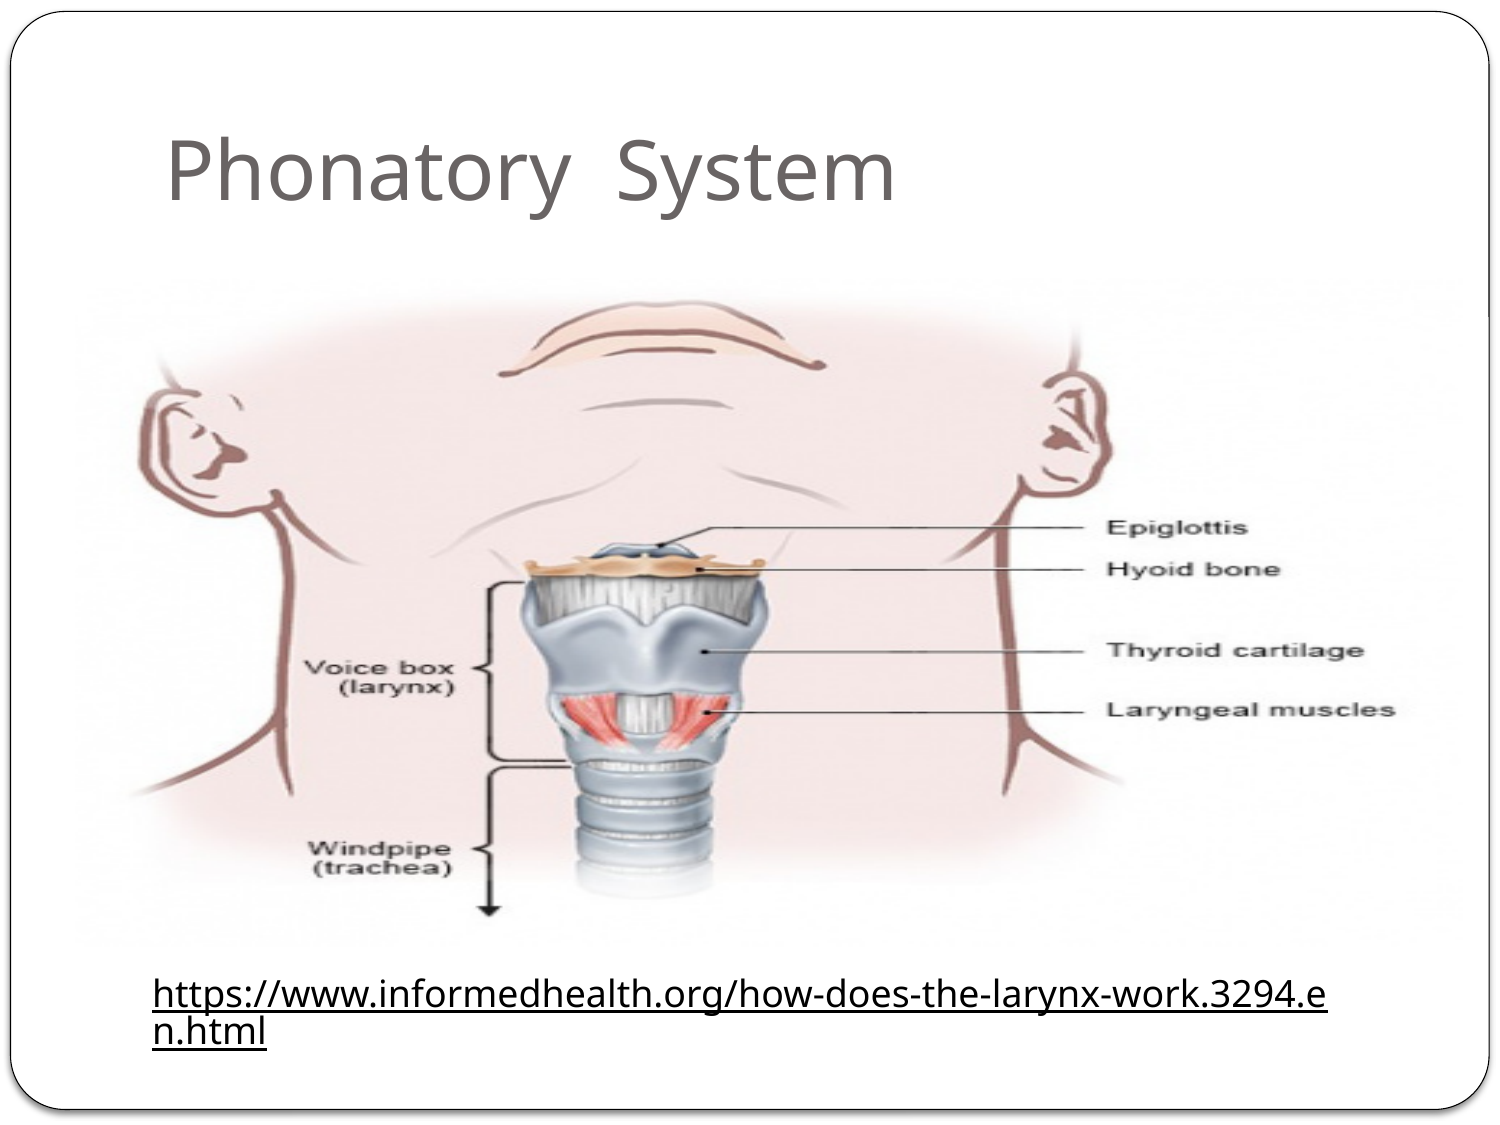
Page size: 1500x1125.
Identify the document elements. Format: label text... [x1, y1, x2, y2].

text_box https://www.informedhealth.org/how-does-the-larynx-work.3294.en.html [137, 962, 1350, 1074]
title Phonatory System [150, 45, 1425, 233]
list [74, 278, 1463, 947]
